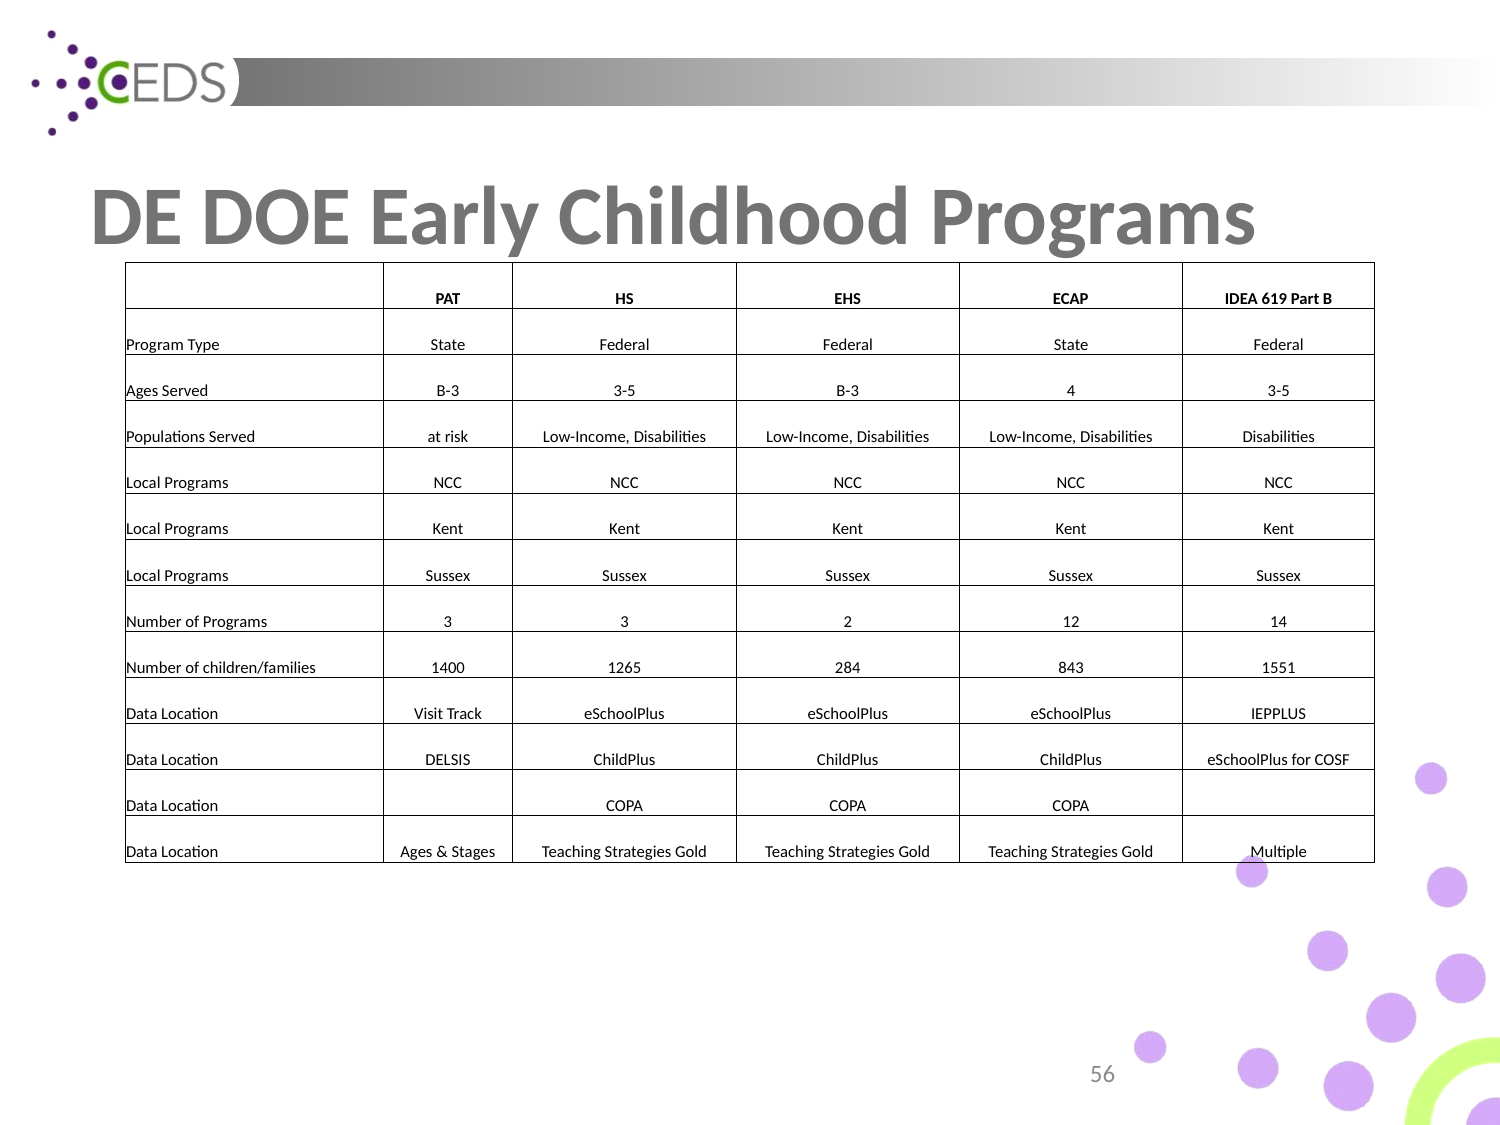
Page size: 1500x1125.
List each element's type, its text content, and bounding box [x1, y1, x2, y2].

table_cell 1551 [1183, 632, 1374, 677]
table_cell Low-Income, Disabilities [960, 401, 1182, 447]
table_cell Sussex [960, 540, 1182, 585]
table_cell DELSIS [384, 724, 512, 769]
table_cell 3-5 [513, 355, 736, 400]
table_cell Visit Track [384, 678, 512, 723]
table_cell Teaching Strategies Gold [513, 816, 736, 862]
table_cell Kent [960, 494, 1182, 539]
table_cell ChildPlus [513, 724, 736, 769]
table_cell Sussex [384, 540, 512, 585]
table_cell Data Location [126, 770, 383, 815]
table_cell Program Type [126, 309, 383, 354]
table_cell Teaching Strategies Gold [737, 816, 959, 862]
table_cell Teaching Strategies Gold [960, 816, 1182, 862]
table_cell 843 [960, 632, 1182, 677]
table_cell Kent [737, 494, 959, 539]
table_cell 4 [960, 355, 1182, 400]
table_cell Kent [384, 494, 512, 539]
table_cell Ages Served [126, 355, 383, 400]
table_cell COPA [513, 770, 736, 815]
slide_number 56 [1074, 1042, 1425, 1103]
table_cell Number of children/families [126, 632, 383, 677]
table_cell COPA [960, 770, 1182, 815]
table_cell 1400 [384, 632, 512, 677]
table_cell Kent [513, 494, 736, 539]
table_cell 3 [384, 586, 512, 631]
table_cell NCC [513, 448, 736, 493]
table_cell Data Location [126, 816, 383, 862]
table_cell Sussex [737, 540, 959, 585]
table_cell Sussex [1183, 540, 1374, 585]
table_cell ChildPlus [737, 724, 959, 769]
table_header HS [513, 263, 736, 308]
table_cell Kent [1183, 494, 1374, 539]
table_cell State [960, 309, 1182, 354]
picture [24, 27, 263, 146]
table_cell Ages & Stages [384, 816, 512, 862]
table_cell B-3 [737, 355, 959, 400]
table_cell Federal [1183, 309, 1374, 354]
table_cell eSchoolPlus [737, 678, 959, 723]
table_header ECAP [960, 263, 1182, 308]
table_cell at risk [384, 401, 512, 447]
table_cell Data Location [126, 724, 383, 769]
table_cell State [384, 309, 512, 354]
table_cell NCC [1183, 448, 1374, 493]
table_cell NCC [737, 448, 959, 493]
table_header IDEA 619 Part B [1183, 263, 1374, 308]
table_cell 284 [737, 632, 959, 677]
table_cell Local Programs [126, 448, 383, 493]
table_cell Federal [737, 309, 959, 354]
table_header [126, 263, 383, 308]
table_cell Number of Programs [126, 586, 383, 631]
table_cell [1183, 770, 1374, 815]
table_cell 3 [513, 586, 736, 631]
table_cell B-3 [384, 355, 512, 400]
table_cell 2 [737, 586, 959, 631]
table_cell 3-5 [1183, 355, 1374, 400]
table_cell Sussex [513, 540, 736, 585]
table_cell 12 [960, 586, 1182, 631]
table_cell IEPPLUS [1183, 678, 1374, 723]
table_header PAT [384, 263, 512, 308]
table_cell NCC [384, 448, 512, 493]
title DE DOE Early Childhood Programs [75, 157, 1425, 266]
table_cell Multiple [1183, 816, 1374, 862]
table_cell [384, 770, 512, 815]
table_cell Federal [513, 309, 736, 354]
table_header EHS [737, 263, 959, 308]
table_cell NCC [960, 448, 1182, 493]
table_cell Data Location [126, 678, 383, 723]
table_cell eSchoolPlus [513, 678, 736, 723]
table_cell eSchoolPlus for COSF [1183, 724, 1374, 769]
table_cell 14 [1183, 586, 1374, 631]
table_cell ChildPlus [960, 724, 1182, 769]
table_cell COPA [737, 770, 959, 815]
table_cell Local Programs [126, 494, 383, 539]
table_cell 1265 [513, 632, 736, 677]
table_cell Local Programs [126, 540, 383, 585]
table_cell Low-Income, Disabilities [513, 401, 736, 447]
table_cell Populations Served [126, 401, 383, 447]
table_cell Low-Income, Disabilities [737, 401, 959, 447]
table_cell Disabilities [1183, 401, 1374, 447]
table_cell eSchoolPlus [960, 678, 1182, 723]
